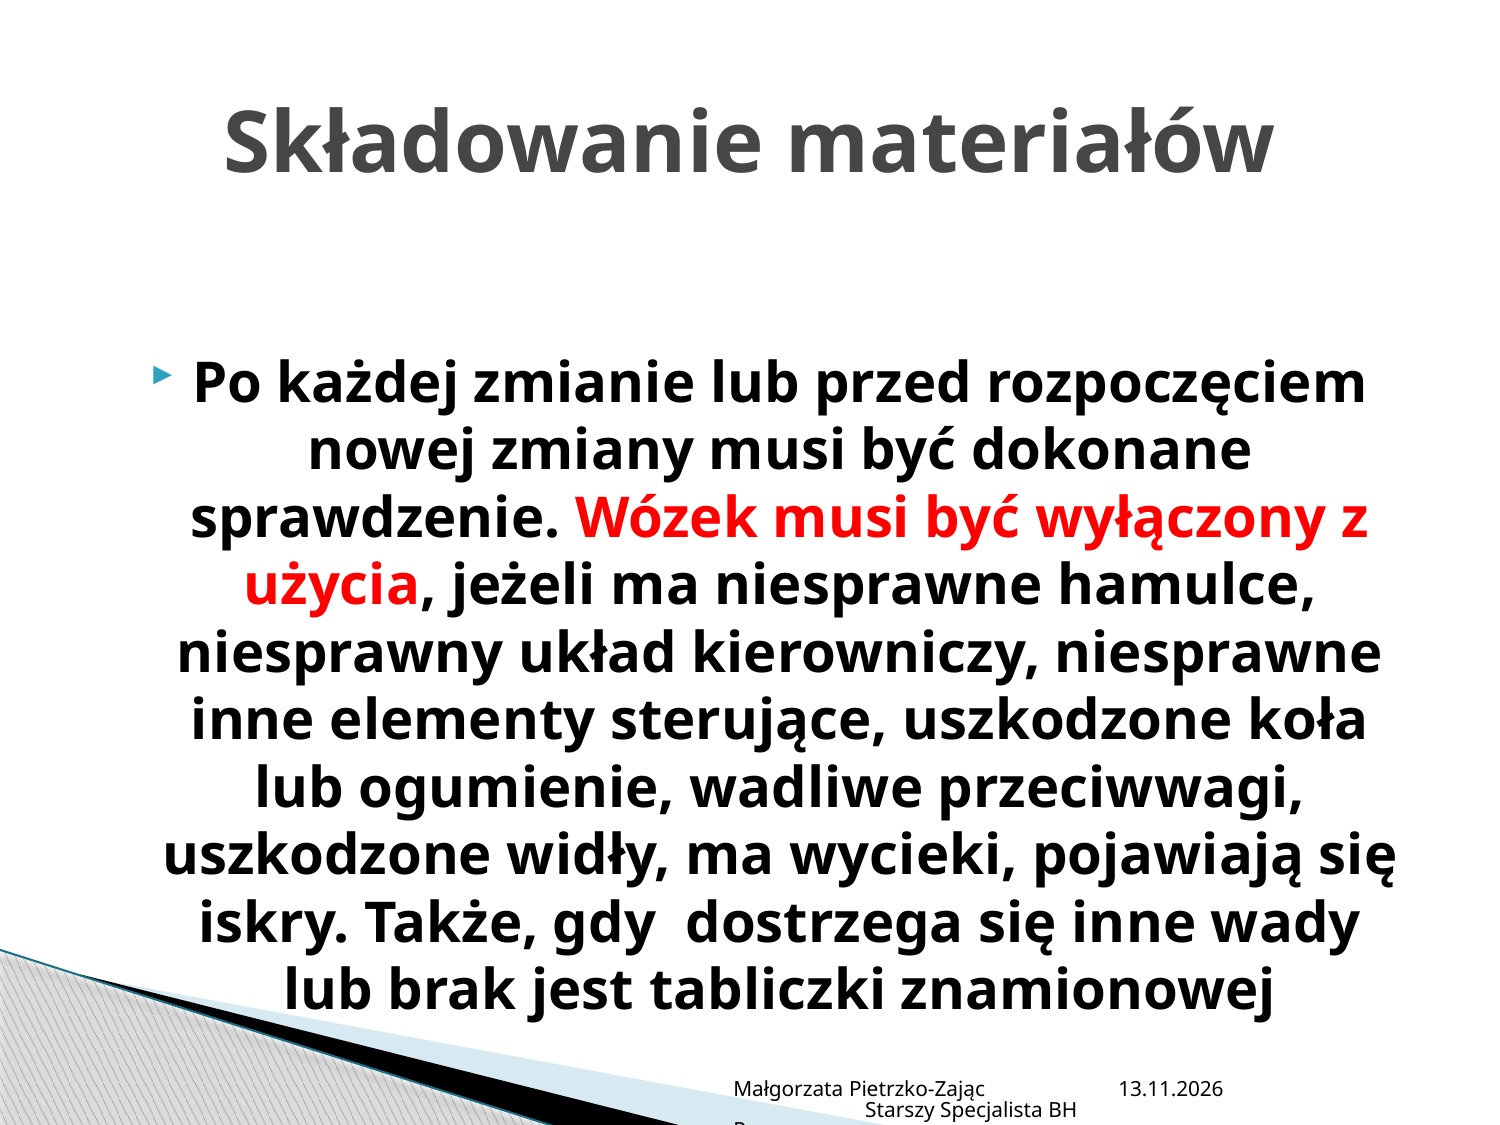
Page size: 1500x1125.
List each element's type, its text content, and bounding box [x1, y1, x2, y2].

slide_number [1105, 1051, 1419, 1112]
footer Małgorzata Pietrzko-Zając Starszy Specjalista BHP [718, 1051, 1105, 1112]
title Składowanie materiałów [75, 45, 1425, 233]
list Po każdej zmianie lub przed rozpoczęciem nowej zmiany musi być dokonane sprawdzenie. Wózek musi być wyłączony z użycia, jeżeli ma niesprawne hamulce, niesprawny układ kierowniczy, niesprawne inne elementy sterujące, uszkodzone koła lub ogumienie, wadliwe przeciwwagi, uszkodzone widły, ma wycieki, pojawiają się iskry. Także, gdy dostrzega się inne wady lub brak jest tabliczki znamionowej [75, 262, 1425, 1090]
